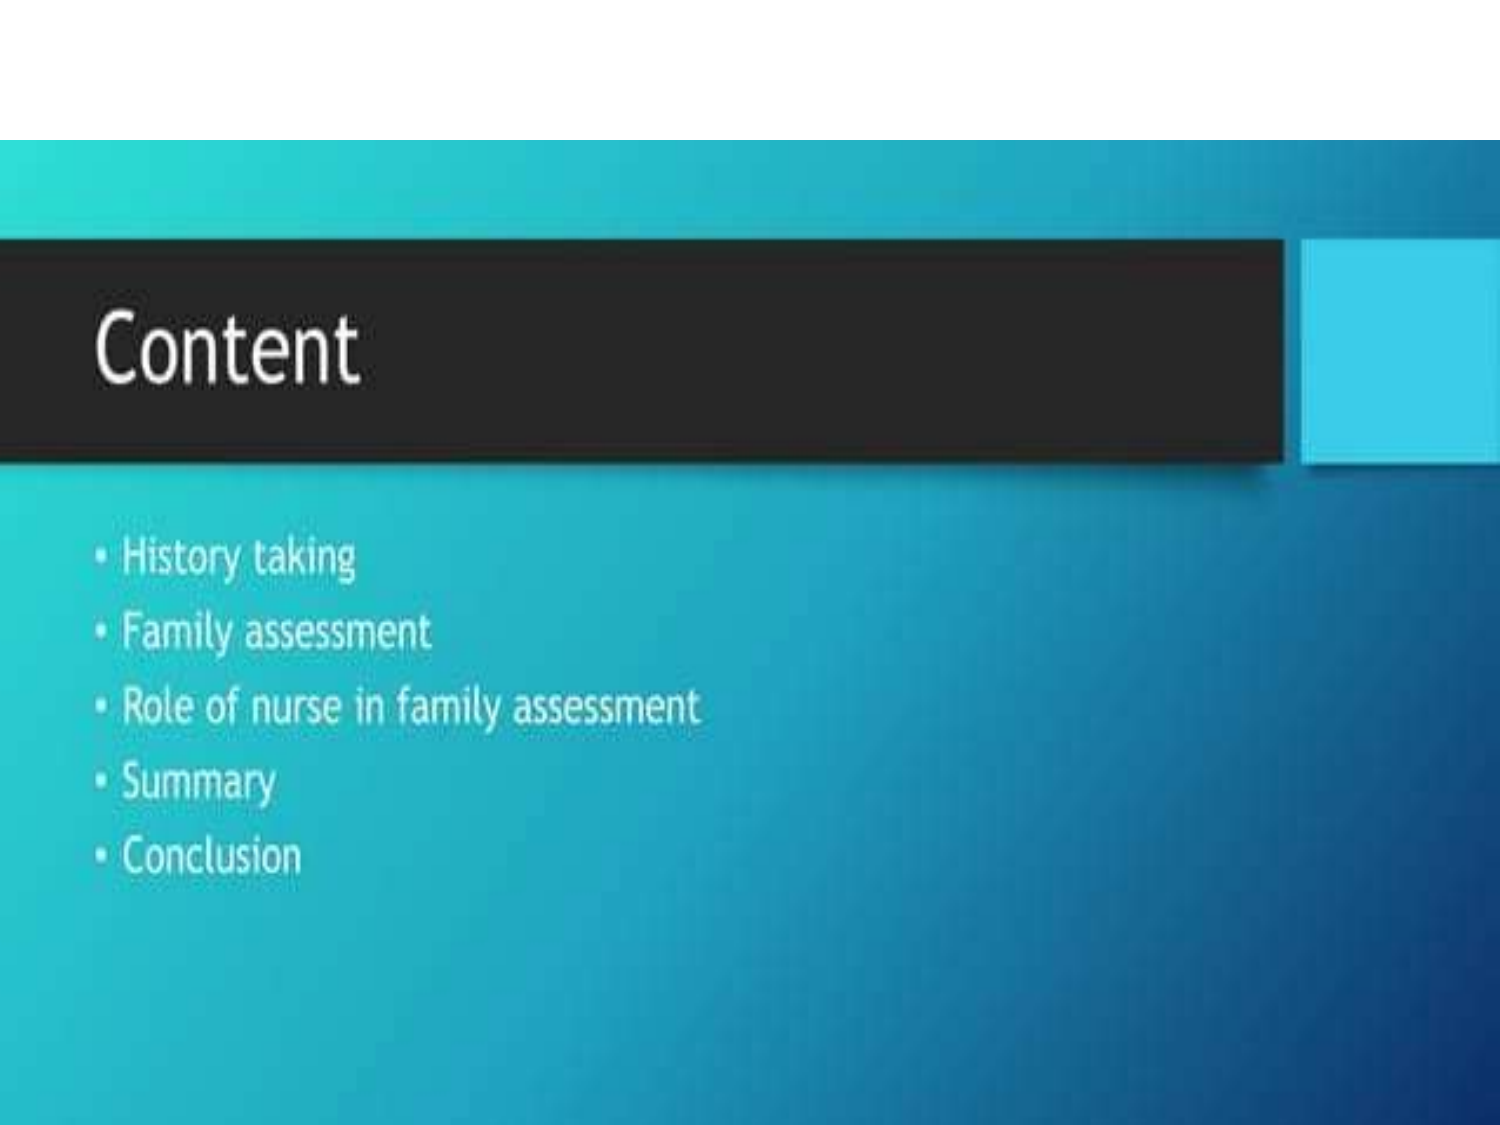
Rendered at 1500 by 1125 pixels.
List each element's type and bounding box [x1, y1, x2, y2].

picture [0, 139, 1500, 1125]
